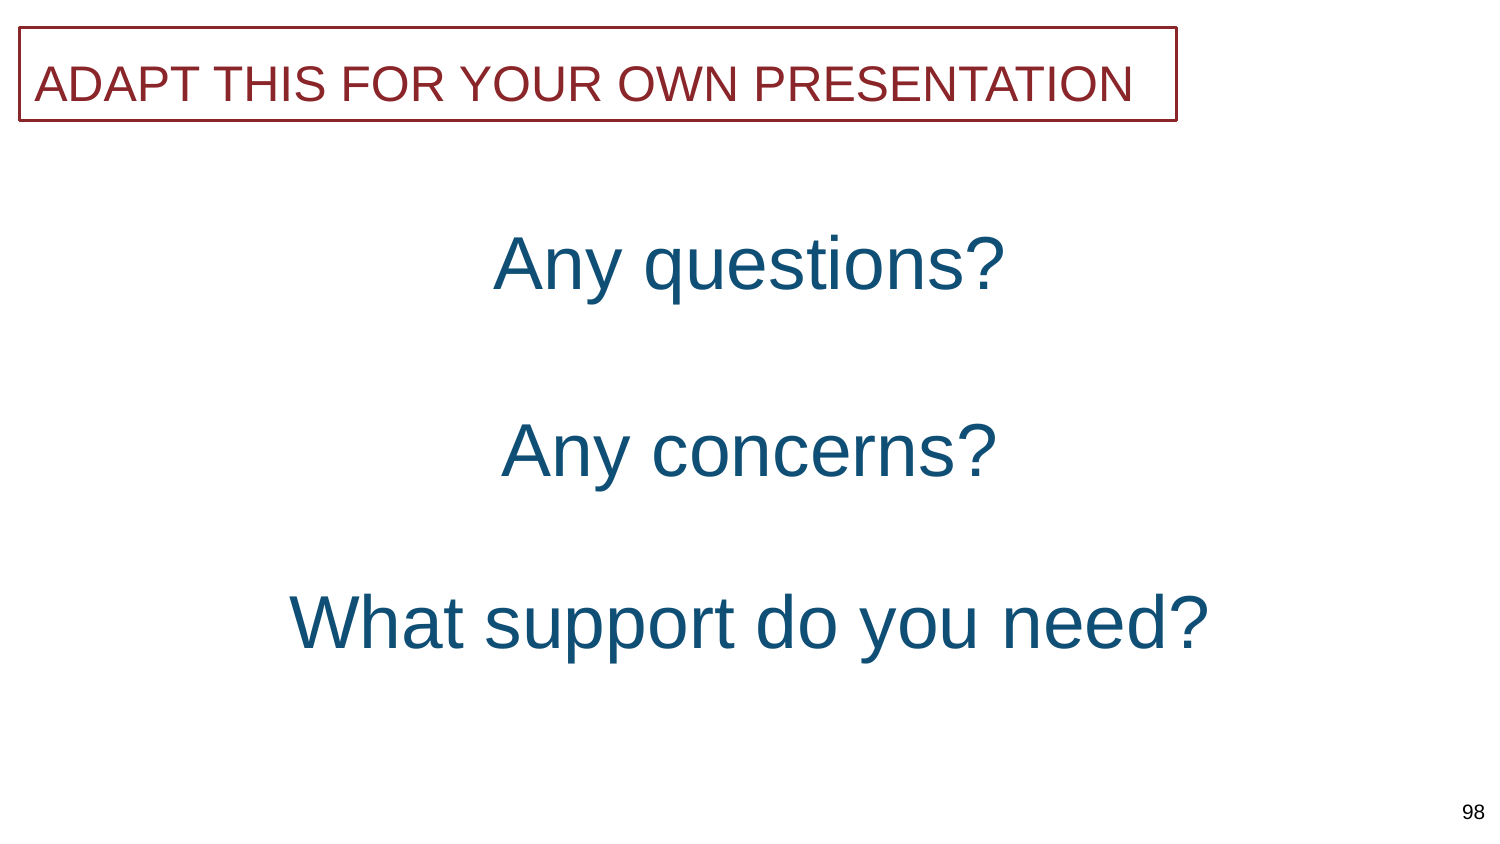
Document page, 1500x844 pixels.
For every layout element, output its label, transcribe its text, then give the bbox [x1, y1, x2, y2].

subtitle ADAPT THIS FOR YOUR OWN PRESENTATION [19, 27, 1177, 121]
title What support do you need? [51, 549, 1449, 688]
slide_number 98 [1410, 779, 1500, 844]
title Any questions? [51, 190, 1449, 329]
title Any concerns? [51, 377, 1449, 516]
